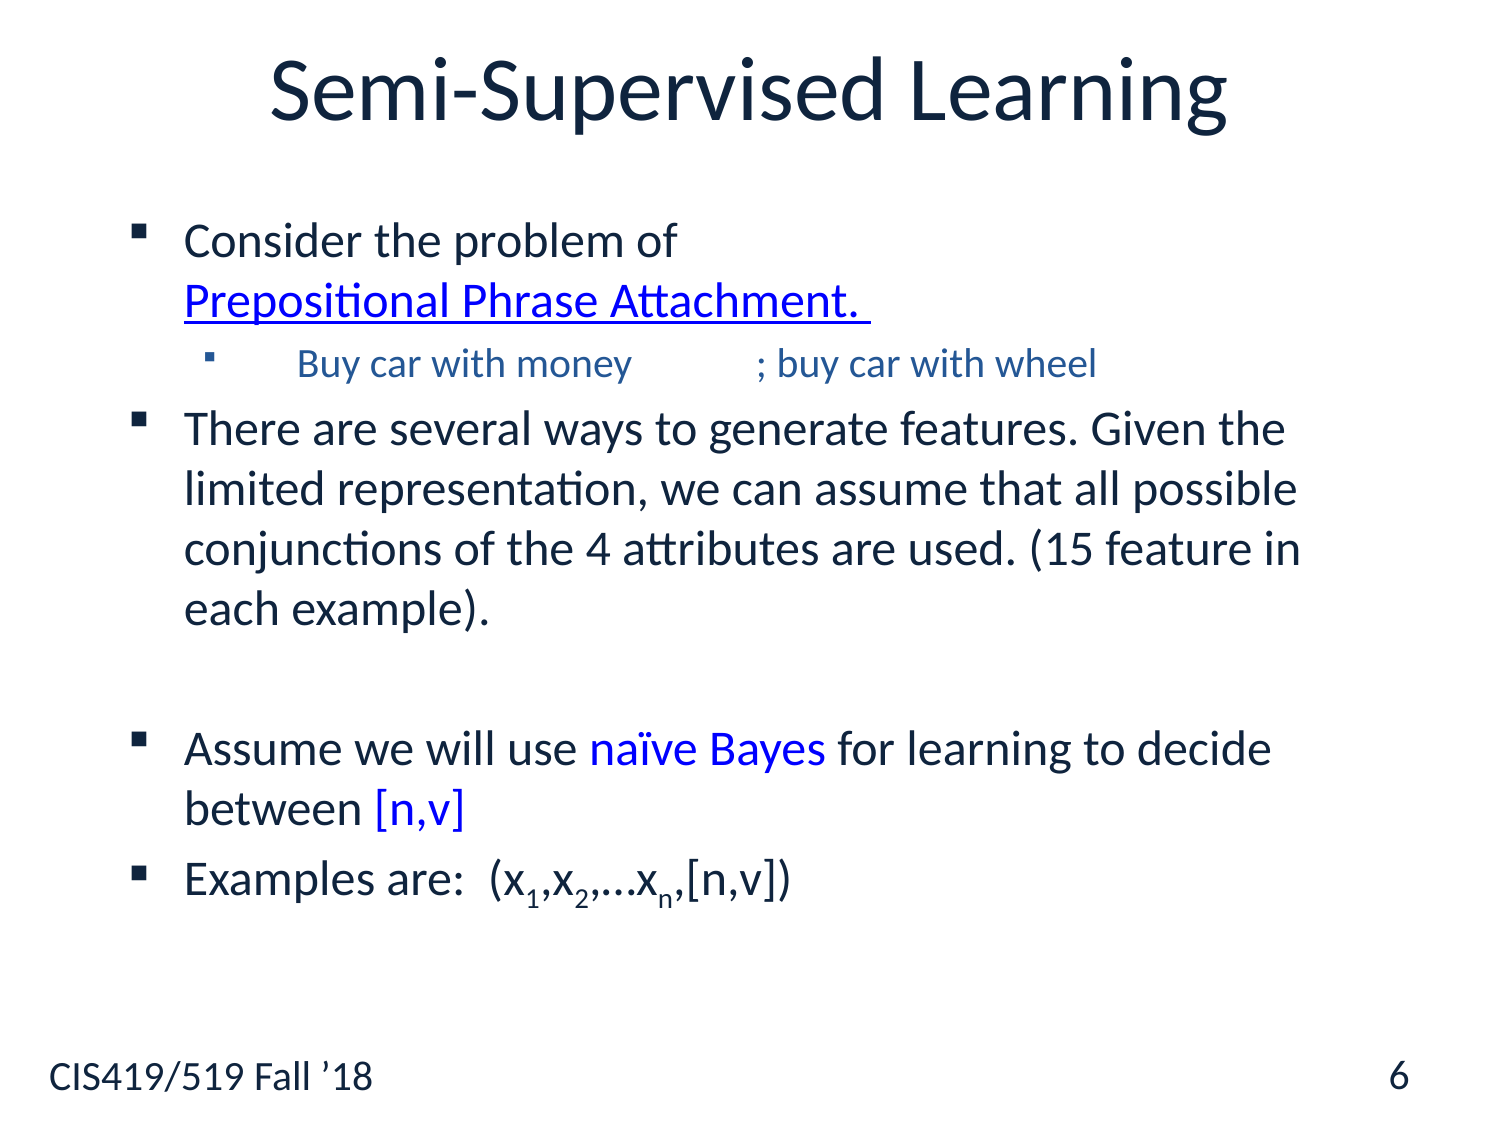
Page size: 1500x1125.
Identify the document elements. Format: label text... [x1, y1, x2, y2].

list Consider the problem of Prepositional Phrase Attachment. Buy car with money ; buy car with wheel There are several ways to generate features. Given the limited representation, we can assume that all possible conjunctions of the 4 attributes are used. (15 feature in each example). Assume we will use naïve Bayes for learning to decide between [n,v] Examples are: (x1,x2,…xn,[n,v]) [112, 200, 1388, 1018]
slide_number 6 [1074, 1042, 1425, 1103]
title Semi-Supervised Learning [112, 5, 1388, 163]
